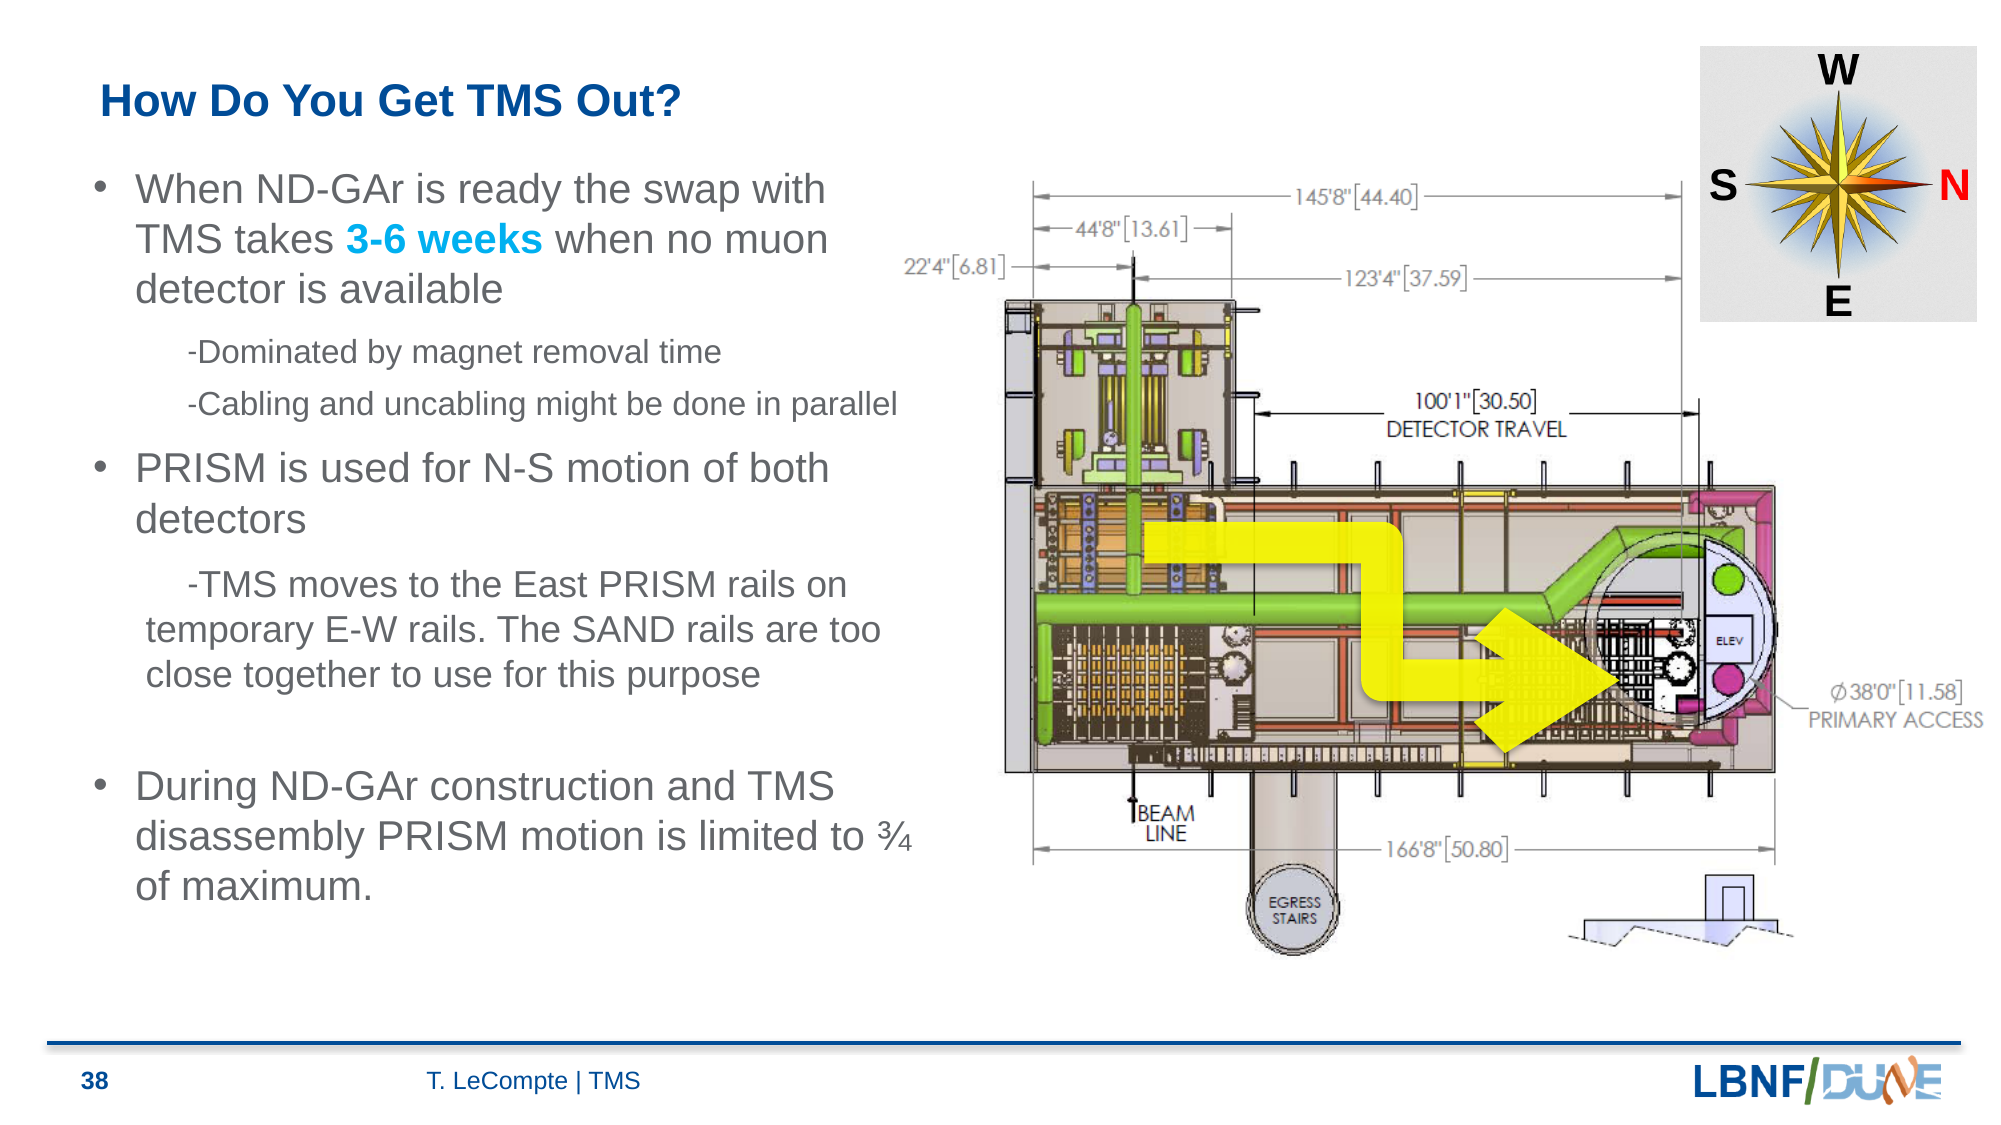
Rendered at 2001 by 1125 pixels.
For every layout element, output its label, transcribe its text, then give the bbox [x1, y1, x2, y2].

slide_number 38 [80, 1064, 196, 1096]
list When ND-GAr is ready the swap with TMS takes 3-6 weeks when no muon detector is available Dominated by magnet removal time Cabling and uncabling might be done in parallel PRISM is used for N-S motion of both detectors TMS moves to the East PRISM rails on temporary E-W rails. The SAND rails are too close together to use for this purpose During ND-GAr construction and TMS disassembly PRISM motion is limited to ¾ of maximum. [93, 153, 955, 1017]
picture [889, 45, 2000, 967]
title How Do You Get TMS Out? [99, 70, 1695, 153]
picture [1691, 1053, 1941, 1106]
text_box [1144, 542, 1620, 681]
footer T. LeCompte | TMS [426, 1064, 1570, 1096]
